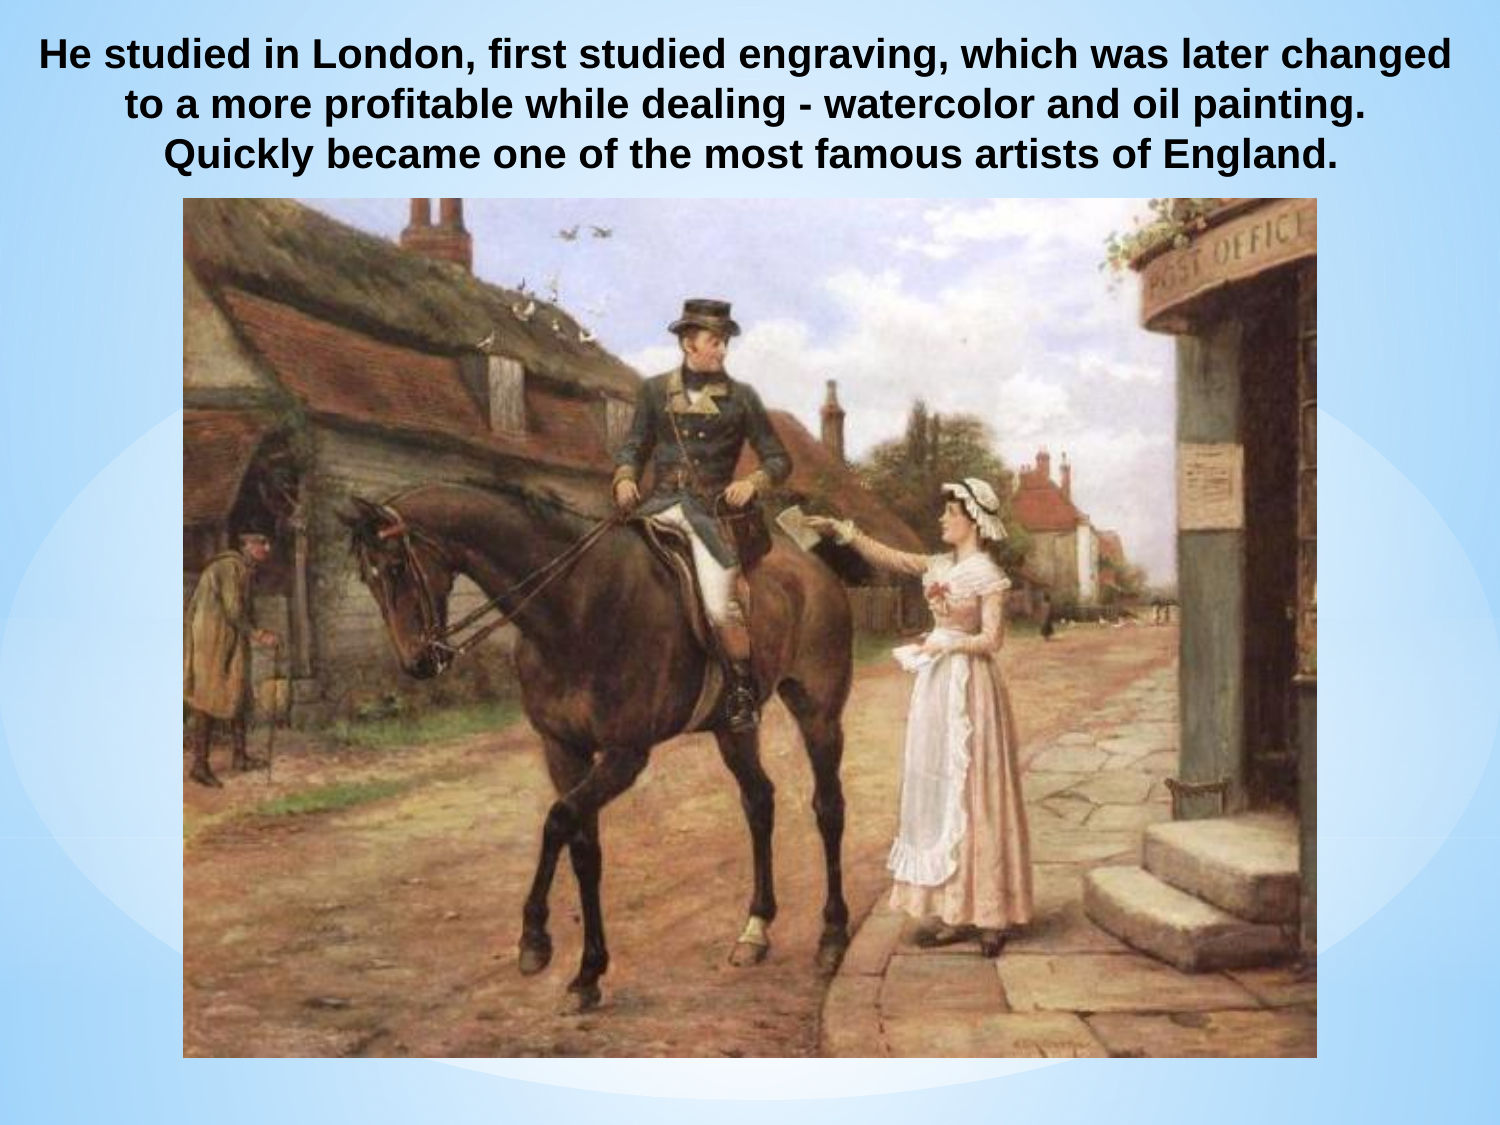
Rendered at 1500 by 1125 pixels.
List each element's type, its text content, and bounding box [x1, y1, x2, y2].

picture [182, 198, 1318, 1059]
text_box He studied in London, first studied engraving, which was later changed to a more profitable while dealing - watercolor and oil painting. Quickly became one of the most famous artists of England. [20, 19, 1471, 184]
